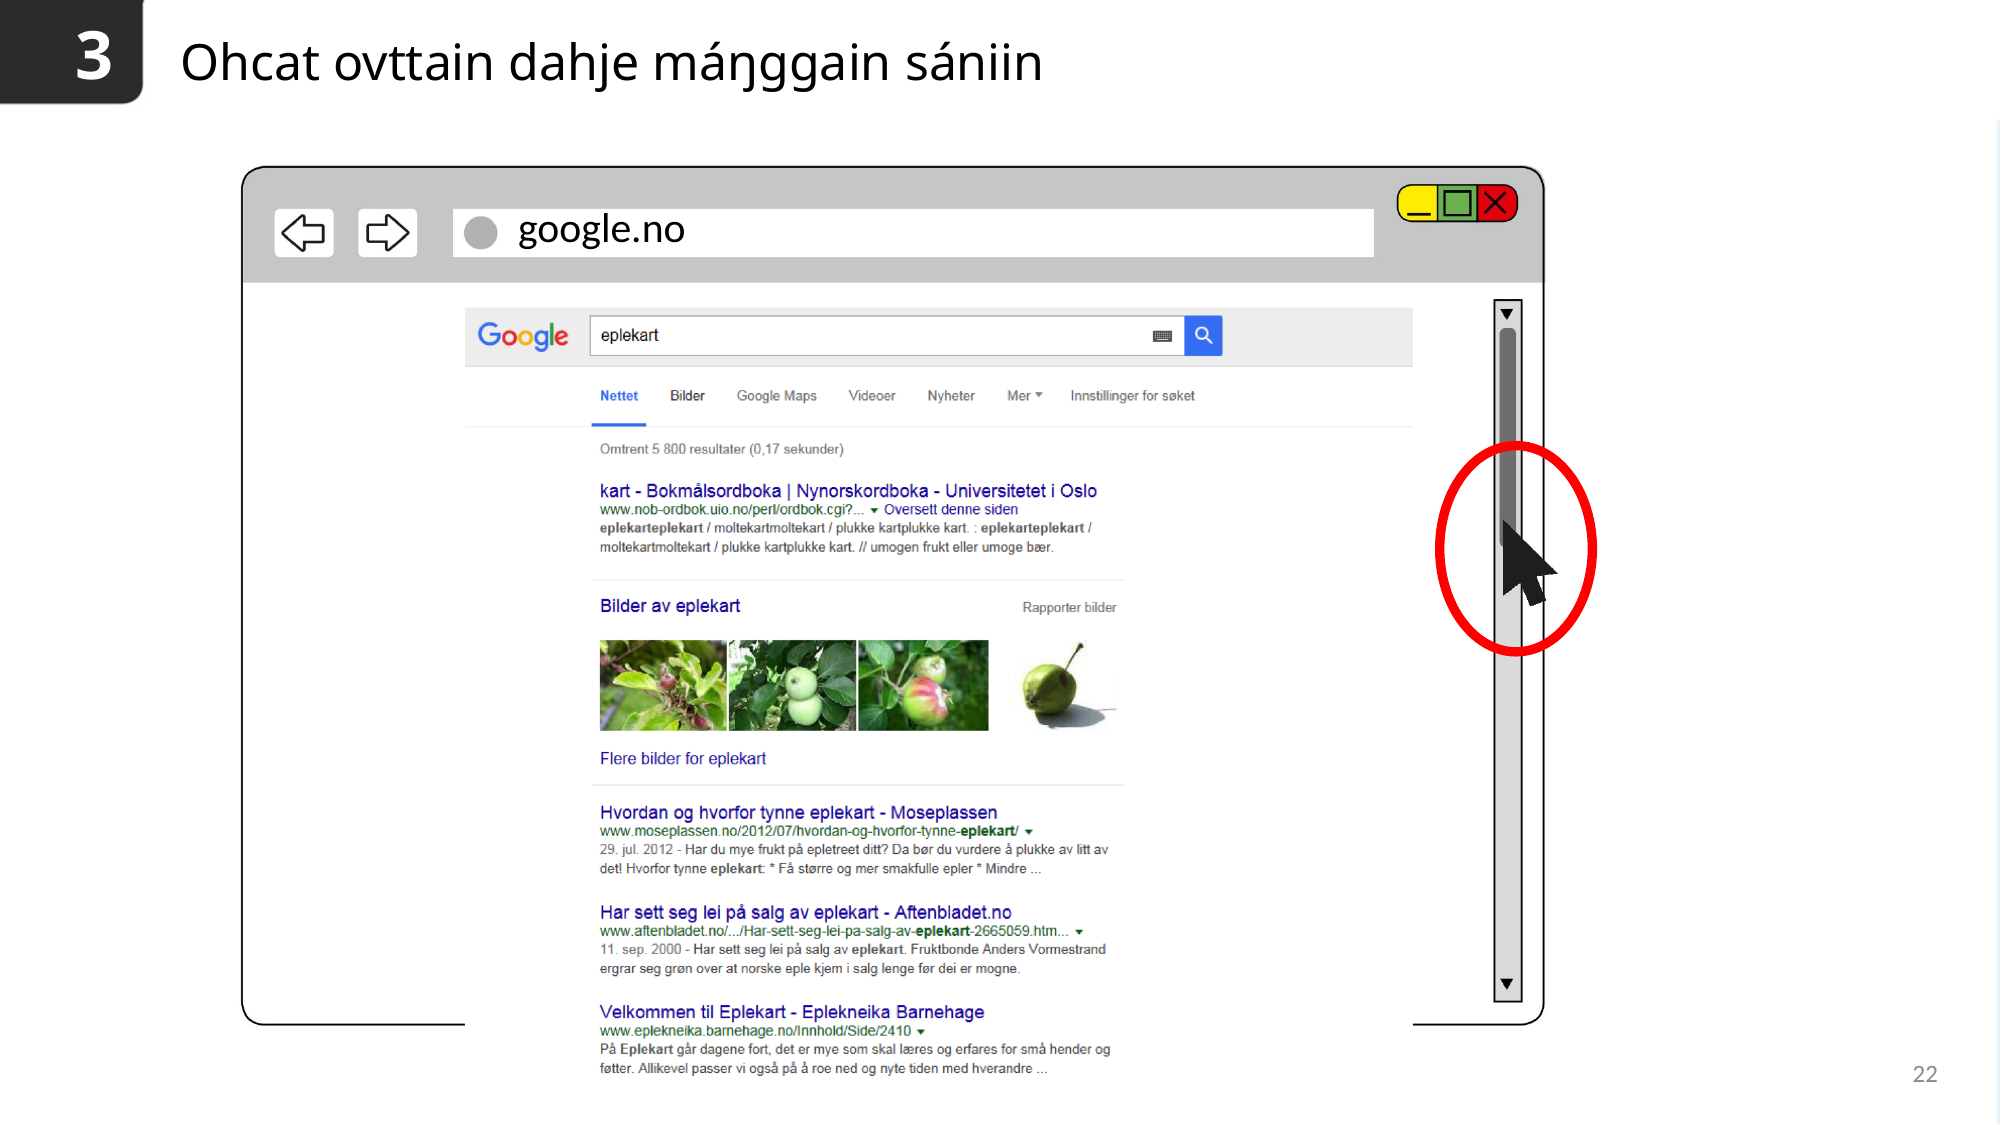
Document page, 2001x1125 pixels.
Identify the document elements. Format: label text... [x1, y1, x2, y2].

slide_number 22 [1733, 1042, 1954, 1103]
text_box 3 [60, 20, 188, 95]
text_box [1549, 455, 1593, 643]
picture [0, 0, 2000, 1124]
title Ohcat ovttain dahje máŋggain sániin [188, 34, 1864, 95]
